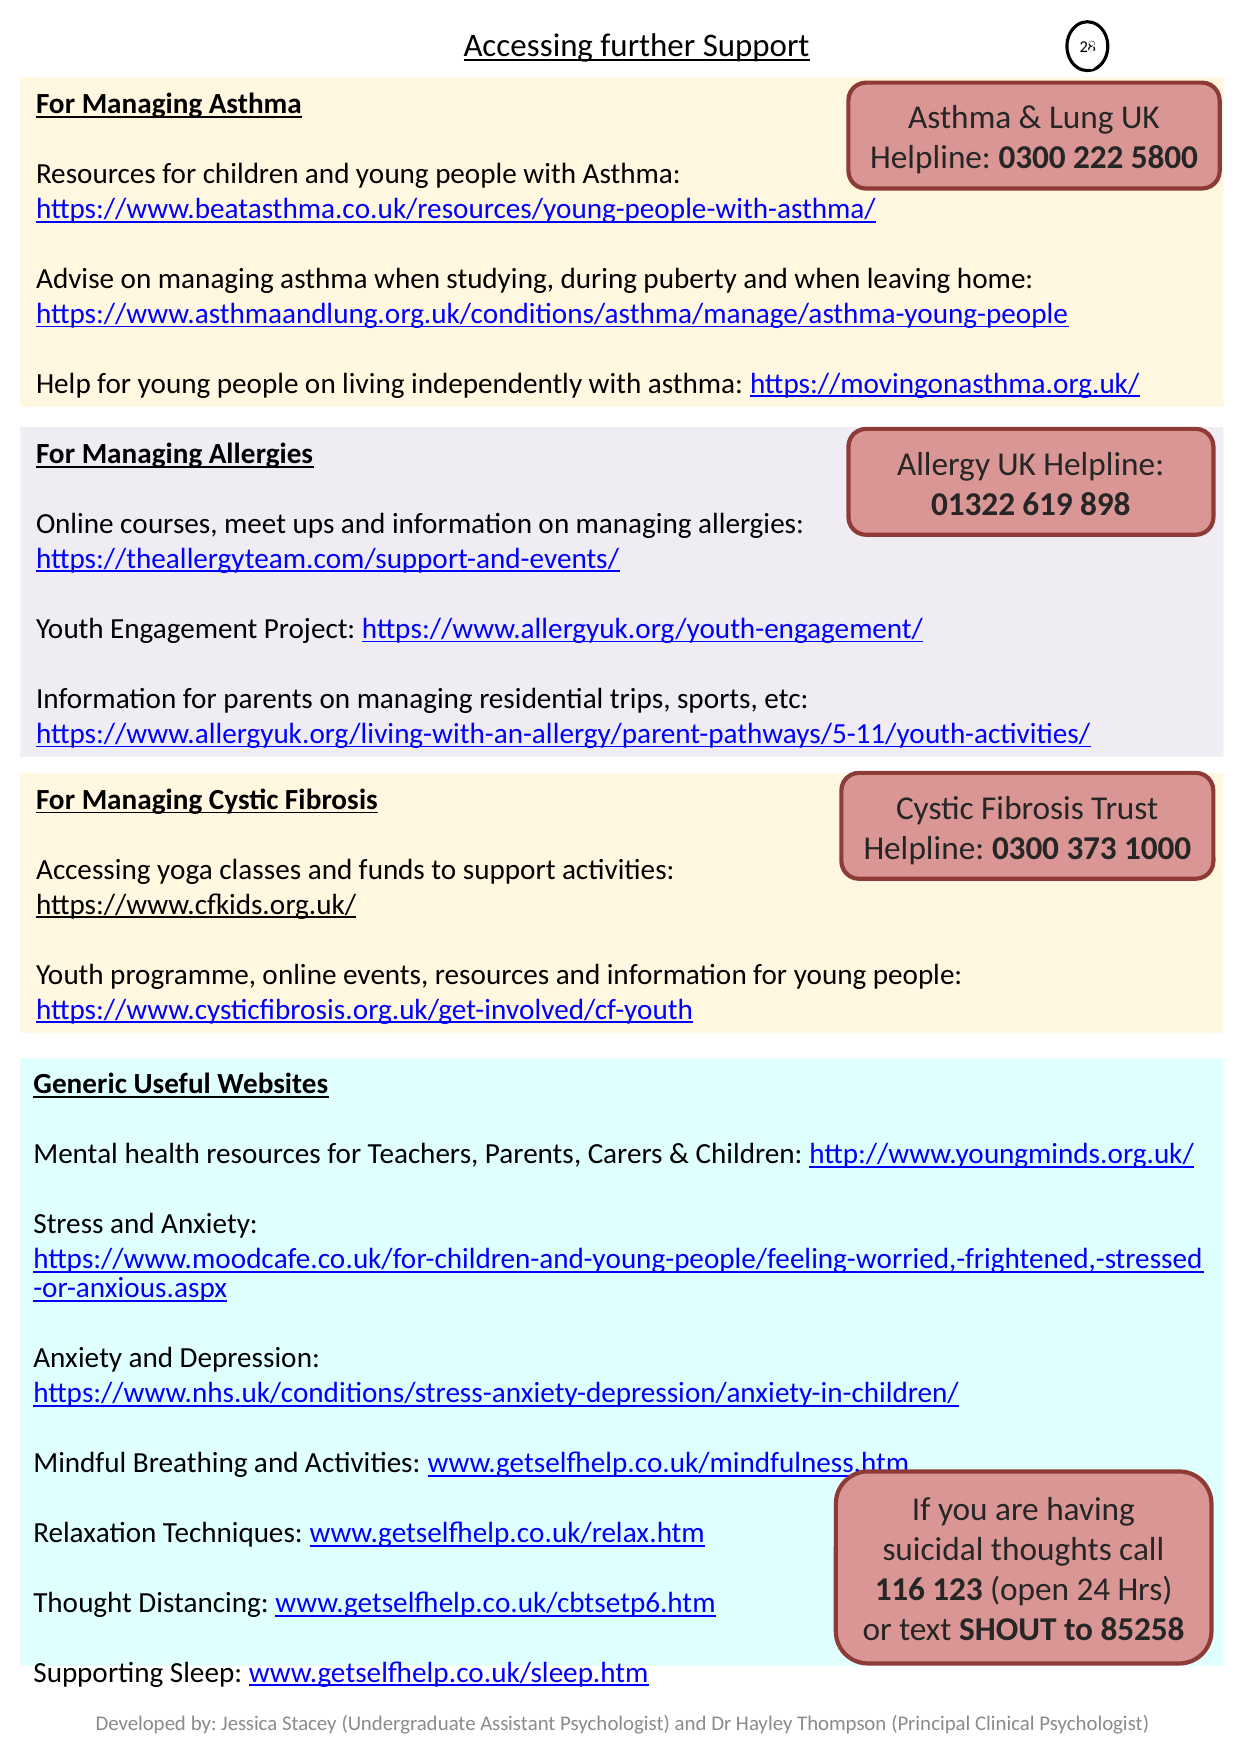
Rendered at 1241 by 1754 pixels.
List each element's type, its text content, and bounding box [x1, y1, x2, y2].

text_box For Managing Allergies Online courses, meet ups and information on managing allergies: https://theallergyteam.com/support-and-events/ Youth Engagement Project: https://www.allergyuk.org/youth-engagement/ Information for parents on managing residential trips, sports, etc: https://www.allergyuk.org/living-with-an-allergy/parent-pathways/5-11/youth-activities/ [20, 427, 1224, 757]
text_box If you are having suicidal thoughts call 116 123 (open 24 Hrs) or text SHOUT to 85258 [833, 1469, 1214, 1666]
text_box Generic Useful Websites Mental health resources for Teachers, Parents, Carers & Children: http://www.youngminds.org.uk/ Stress and Anxiety: https://www.moodcafe.co.uk/for-children-and-young-people/feeling-worried,-frightened,-stressed-or-anxious.aspx Anxiety and Depression: https://www.nhs.uk/conditions/stress-anxiety-depression/anxiety-in-children/ Mindful Breathing and Activities: www.getselfhelp.co.uk/mindfulness.htm Relaxation Techniques: www.getselfhelp.co.uk/relax.htm Thought Distancing: www.getselfhelp.co.uk/cbtsetp6.htm Supporting Sleep: www.getselfhelp.co.uk/sleep.htm [20, 1058, 1224, 1666]
text_box Cystic Fibrosis Trust Helpline: 0300 373 1000 [839, 770, 1216, 881]
text_box Asthma & Lung UK Helpline: 0300 222 5800 [846, 80, 1222, 191]
text_box For Managing Asthma Resources for children and young people with Asthma: https://www.beatasthma.co.uk/resources/young-people-with-asthma/ Advise on managing asthma when studying, during puberty and when leaving home: https://www.asthmaandlung.org.uk/conditions/asthma/manage/asthma-young-people Help for young people on living independently with asthma: https://movingonasthma.org.uk/ [20, 77, 1224, 407]
text_box For Managing Cystic Fibrosis Accessing yoga classes and funds to support activities: https://www.cfkids.org.uk/ Youth programme, online events, resources and information for young people: https://www.cysticfibrosis.org.uk/get-involved/cf-youth [20, 772, 1224, 1033]
footer Developed by: Jessica Stacey (Undergraduate Assistant Psychologist) and Dr Hayley Thompson (Principal Clinical Psychologist) [49, 1675, 1196, 1754]
text_box Accessing further Support [448, 16, 826, 77]
text_box 28 [1064, 19, 1110, 73]
text_box 28 [1063, 9, 1111, 80]
text_box Allergy UK Helpline: 01322 619 898 [846, 426, 1216, 537]
